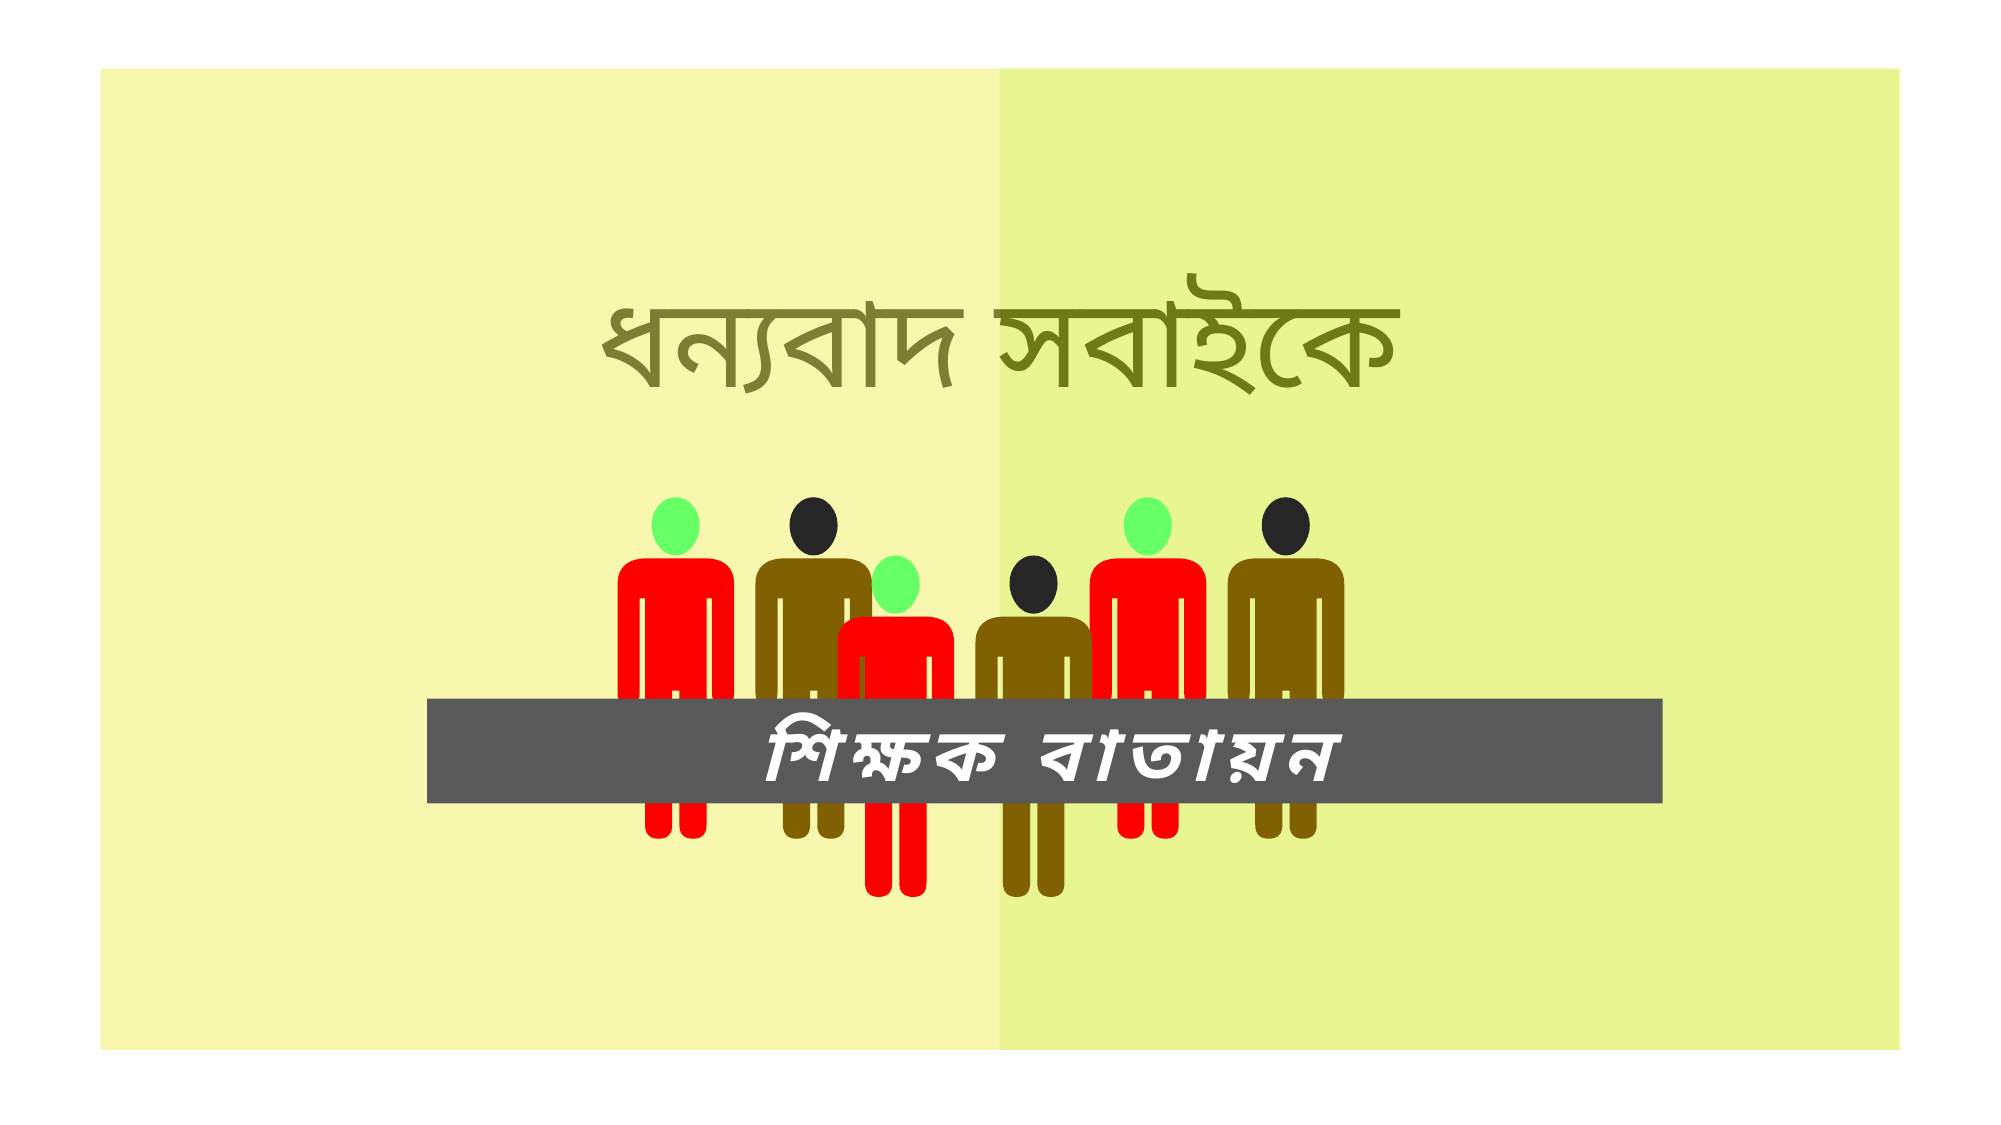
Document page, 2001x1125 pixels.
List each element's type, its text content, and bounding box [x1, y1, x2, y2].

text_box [617, 497, 1345, 897]
text_box [100, 68, 1902, 1051]
text_box শিক্ষক বাতায়ন [427, 698, 617, 804]
text_box শিক্ষক বাতায়ন [1345, 698, 1663, 804]
